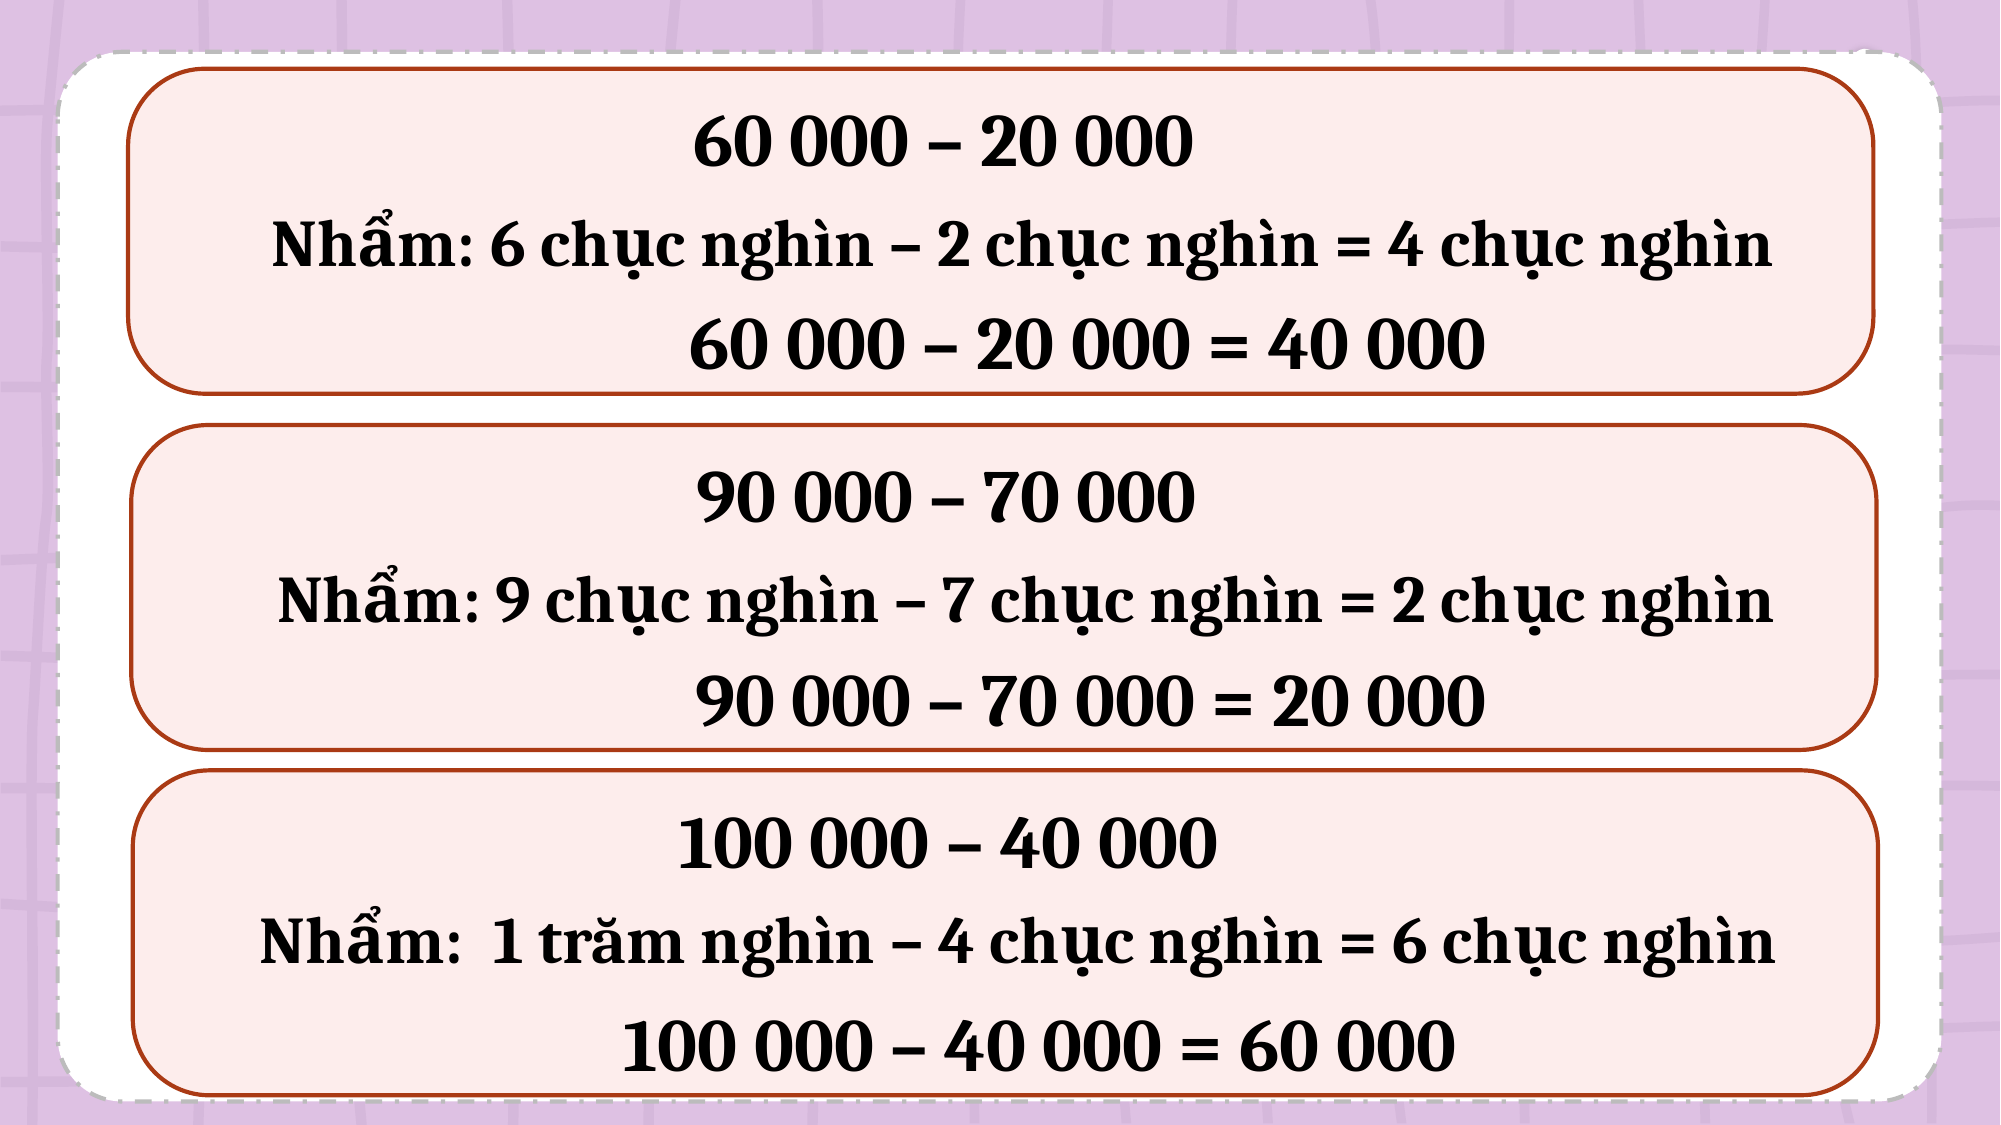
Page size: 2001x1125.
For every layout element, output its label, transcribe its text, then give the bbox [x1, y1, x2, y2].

text_box 100 000 – 40 000 [340, 785, 1574, 889]
text_box 90 000 – 70 000 = 20 000 [459, 643, 1724, 749]
text_box Nhẩm: 9 chục nghìn – 7 chục nghìn = 2 chục nghìn [171, 548, 1882, 644]
text_box [129, 422, 1879, 753]
text_box 60 000 – 20 000 [335, 84, 1569, 190]
text_box 100 000 – 40 000 = 60 000 [460, 988, 1636, 1094]
text_box Nhẩm: 6 chục nghìn – 2 chục nghìn = 4 chục nghìn [168, 192, 1879, 287]
text_box [55, 49, 1944, 1104]
text_box [125, 66, 1876, 396]
text_box 60 000 – 20 000 = 40 000 [456, 287, 1721, 393]
text_box Nhẩm: 1 trăm nghìn – 4 chục nghìn = 6 chục nghìn [164, 889, 1874, 984]
text_box 90 000 – 70 000 [338, 440, 1572, 546]
text_box [130, 768, 1881, 1098]
